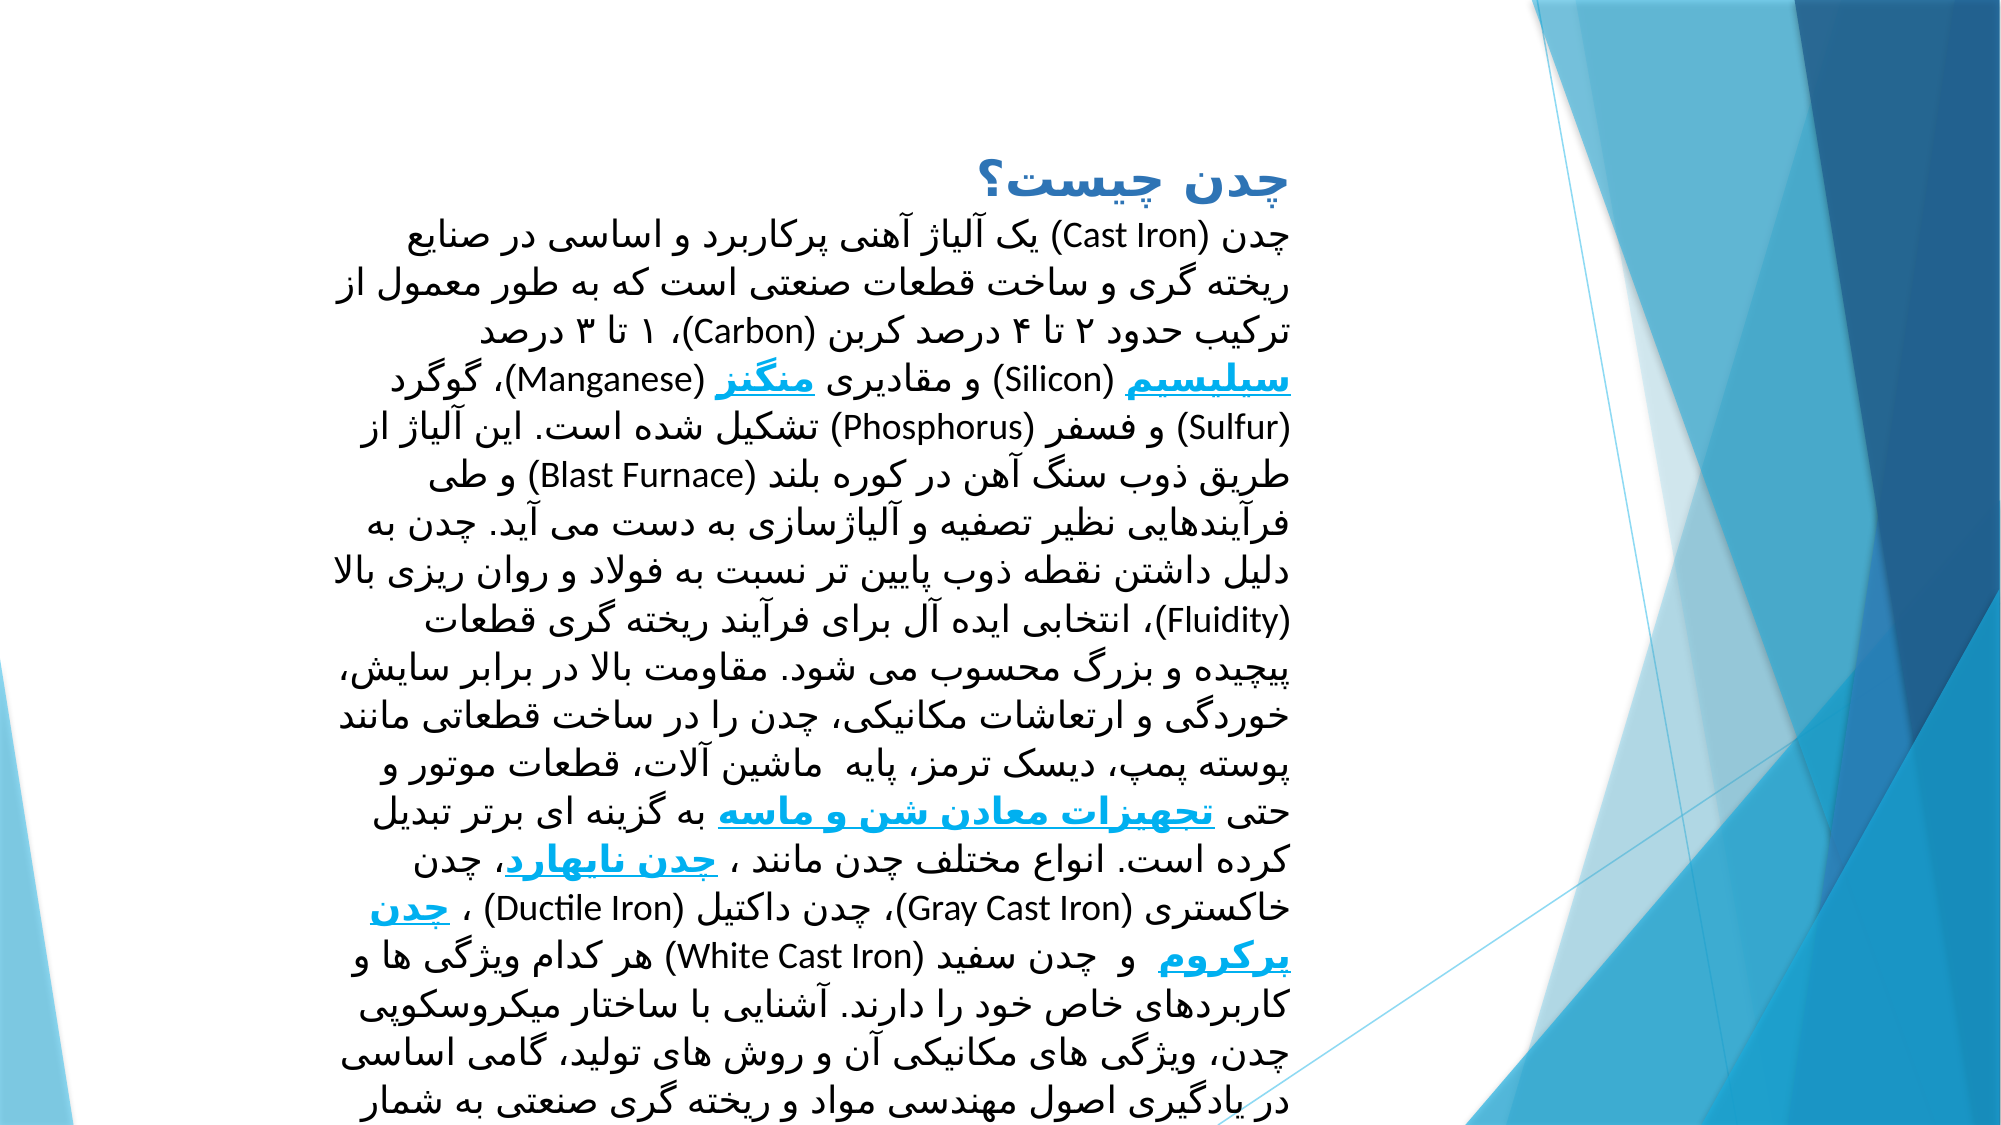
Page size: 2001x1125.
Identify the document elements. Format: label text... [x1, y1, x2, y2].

text_box چدن چیست؟ چدن (Cast Iron) یک آلیاژ آهنی پرکاربرد و اساسی در صنایع ریخته گری و ساخت قطعات صنعتی است که به طور معمول از ترکیب حدود ۲ تا ۴ درصد کربن (Carbon)، ۱ تا ۳ درصد سیلیسیم (Silicon) و مقادیری منگنز (Manganese)، گوگرد (Sulfur) و فسفر (Phosphorus) تشکیل شده است. این آلیاژ از طریق ذوب سنگ آهن در کوره بلند (Blast Furnace) و طی فرآیندهایی نظیر تصفیه و آلیاژسازی به دست می آید. چدن به دلیل داشتن نقطه ذوب پایین تر نسبت به فولاد و روان ریزی بالا (Fluidity)، انتخابی ایده آل برای فرآیند ریخته گری قطعات پیچیده و بزرگ محسوب می شود. مقاومت بالا در برابر سایش، خوردگی و ارتعاشات مکانیکی، چدن را در ساخت قطعاتی مانند پوسته پمپ، دیسک ترمز، پایه ماشین آلات، قطعات موتور و حتی تجهیزات معادن شن و ماسه به گزینه ای برتر تبدیل کرده است. انواع مختلف چدن مانند ، چدن نایهارد، چدن خاکستری (Gray Cast Iron)، چدن داکتیل (Ductile Iron) ، چدن پرکروم و چدن سفید (White Cast Iron) هر کدام ویژگی ها و کاربردهای خاص خود را دارند. آشنایی با ساختار میکروسکوپی چدن، ویژگی های مکانیکی آن و روش های تولید، گامی اساسی در یادگیری اصول مهندسی مواد و ریخته گری صنعتی به شمار می آید. [304, 134, 1306, 1125]
